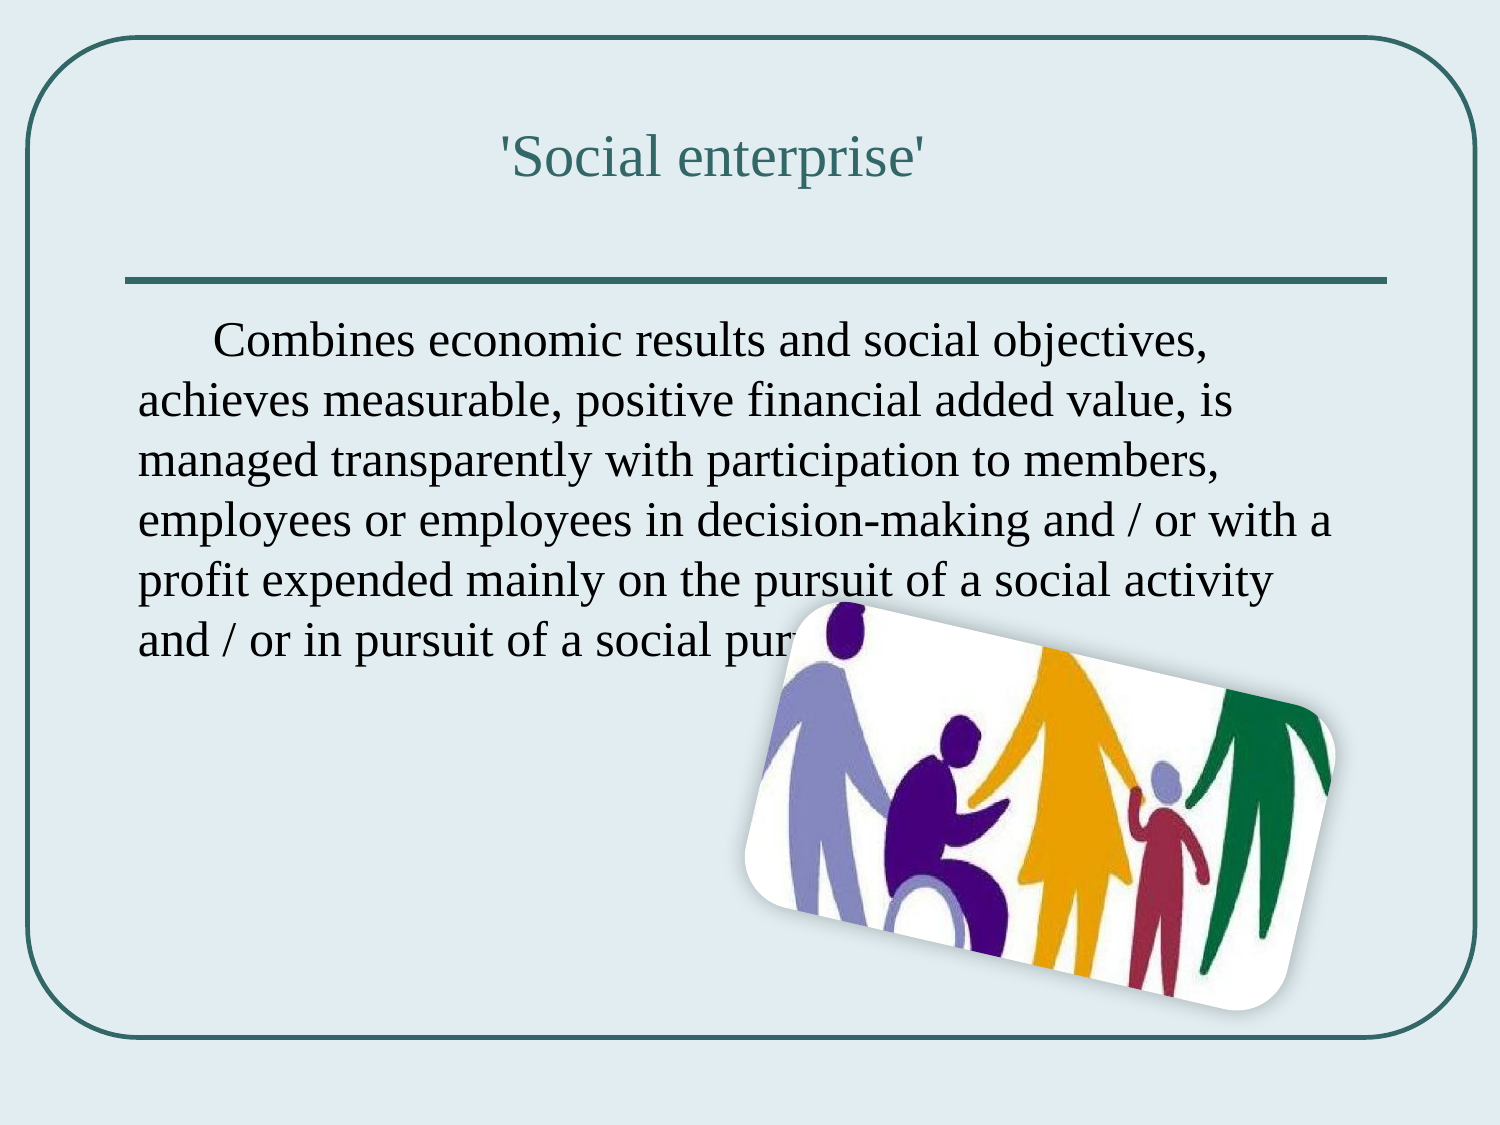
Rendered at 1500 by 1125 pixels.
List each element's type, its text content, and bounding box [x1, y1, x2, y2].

picture [744, 601, 1336, 1011]
title 'Social enterprise' [500, 116, 1363, 190]
list Combines economic results and social objectives, achieves measurable, positive financial added value, is managed transparently with participation to members, employees or employees in decision-making and / or with a profit expended mainly on the pursuit of a social activity and / or in pursuit of a social purpose. [137, 306, 1375, 731]
